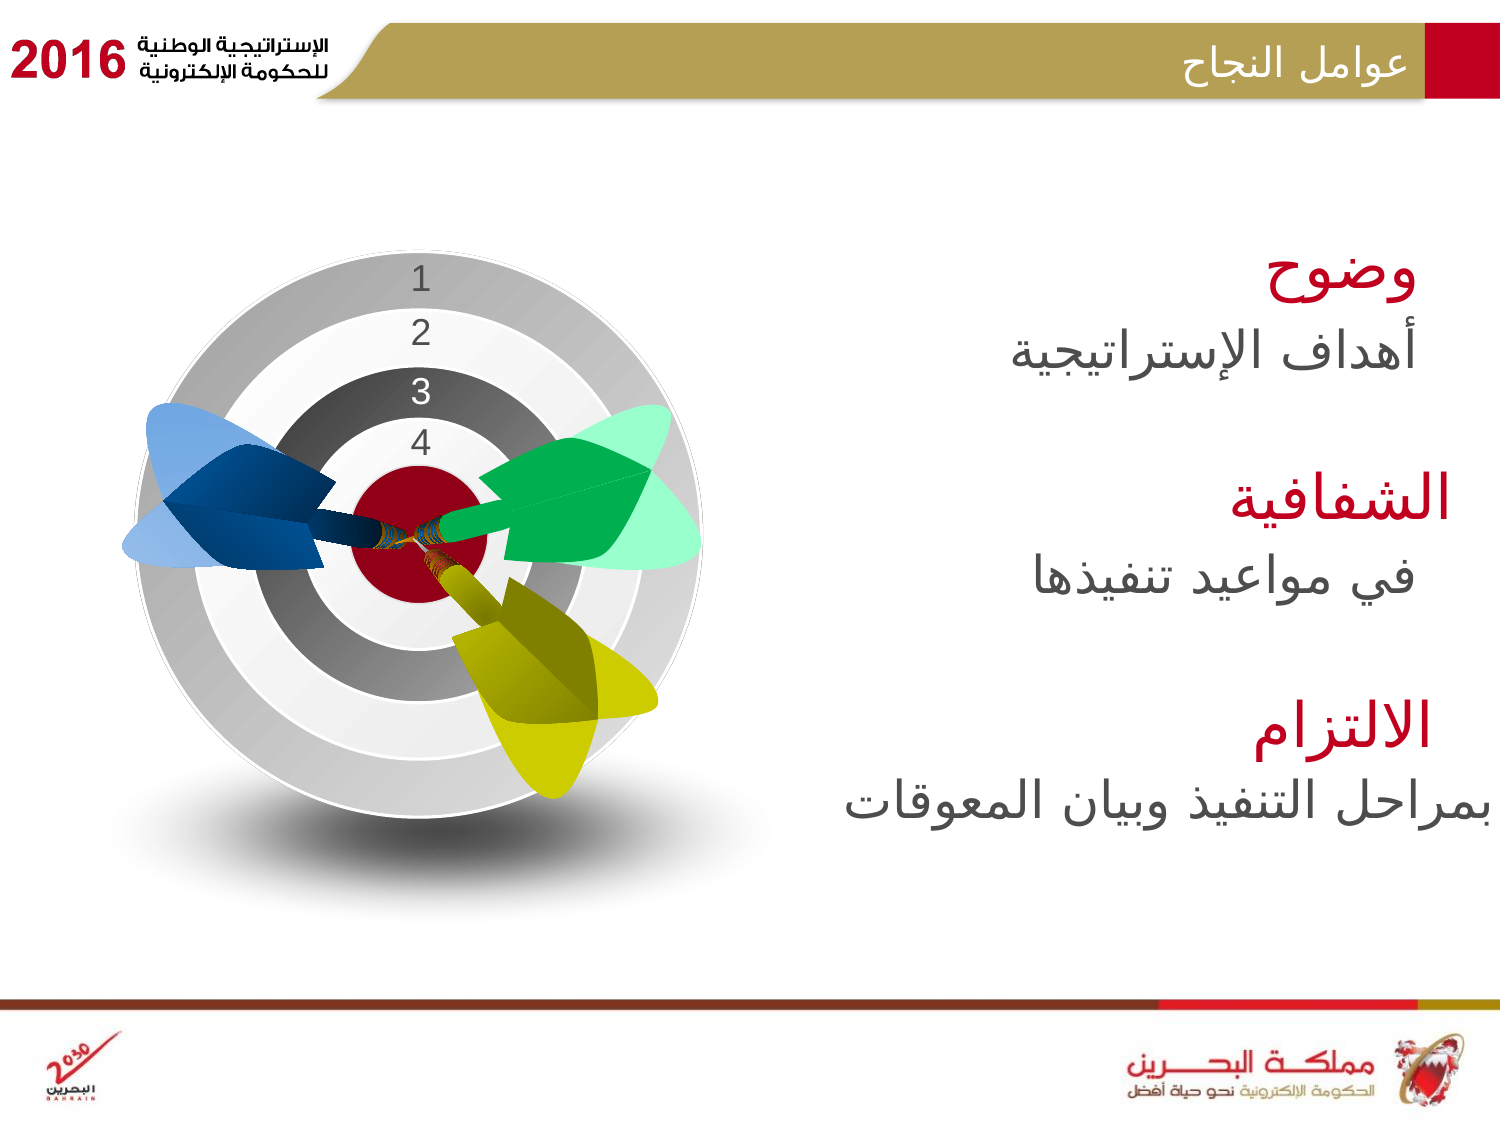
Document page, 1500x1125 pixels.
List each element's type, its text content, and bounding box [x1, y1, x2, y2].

picture [0, 10, 340, 95]
picture [0, 1000, 1500, 1125]
text_box الالتزام [1238, 677, 1449, 768]
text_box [399, 367, 703, 592]
text_box وضوح [1249, 218, 1435, 309]
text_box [108, 371, 381, 630]
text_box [413, 538, 668, 801]
picture [103, 737, 778, 925]
text_box بمراحل التنفيذ وبيان المعوقات [828, 759, 1500, 837]
text_box في مواعيد تنفيذها [919, 534, 1433, 612]
text_box الشفافية [1213, 450, 1468, 540]
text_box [133, 249, 704, 819]
text_box أهداف الإستراتيجية [932, 309, 1433, 387]
text_box [1423, 21, 1500, 101]
text_box عوامل النجاح [344, 22, 1423, 100]
